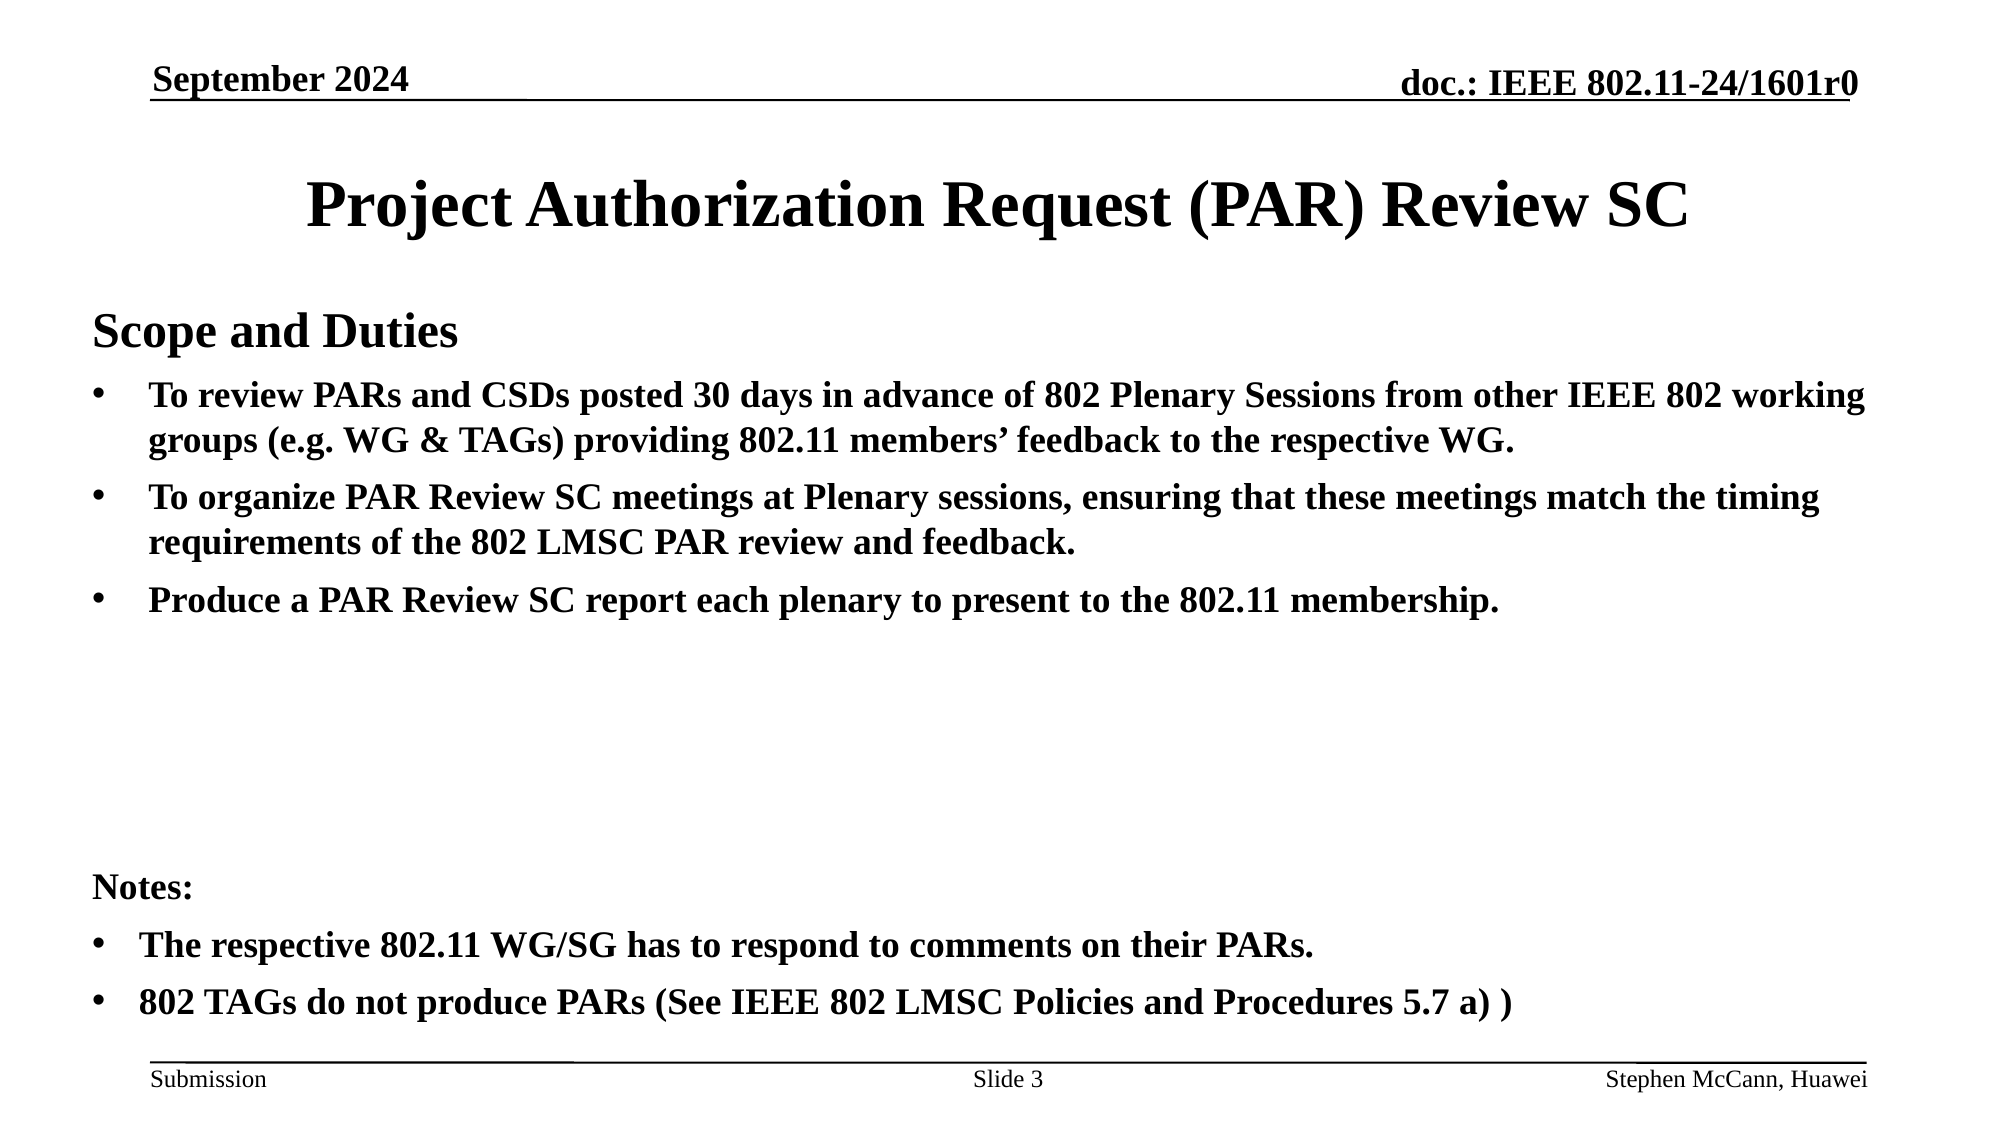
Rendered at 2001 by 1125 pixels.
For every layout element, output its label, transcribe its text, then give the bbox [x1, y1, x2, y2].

slide_number Slide 3 [950, 1061, 1067, 1123]
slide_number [152, 54, 563, 100]
footer Stephen McCann, Huawei [1171, 1061, 1869, 1093]
title Project Authorization Request (PAR) Review SC [149, 112, 1850, 288]
list Scope and Duties To review PARs and CSDs posted 30 days in advance of 802 Plenary Sessions from other IEEE 802 working groups (e.g. WG & TAGs) providing 802.11 members’ feedback to the respective WG. To organize PAR Review SC meetings at Plenary sessions, ensuring that these meetings match the timing requirements of the 802 LMSC PAR review and feedback. Produce a PAR Review SC report each plenary to present to the 802.11 membership. Notes: The respective 802.11 WG/SG has to respond to comments on their PARs. 802 TAGs do not produce PARs (See IEEE 802 LMSC Policies and Procedures 5.7 a) ) [76, 289, 1940, 1063]
